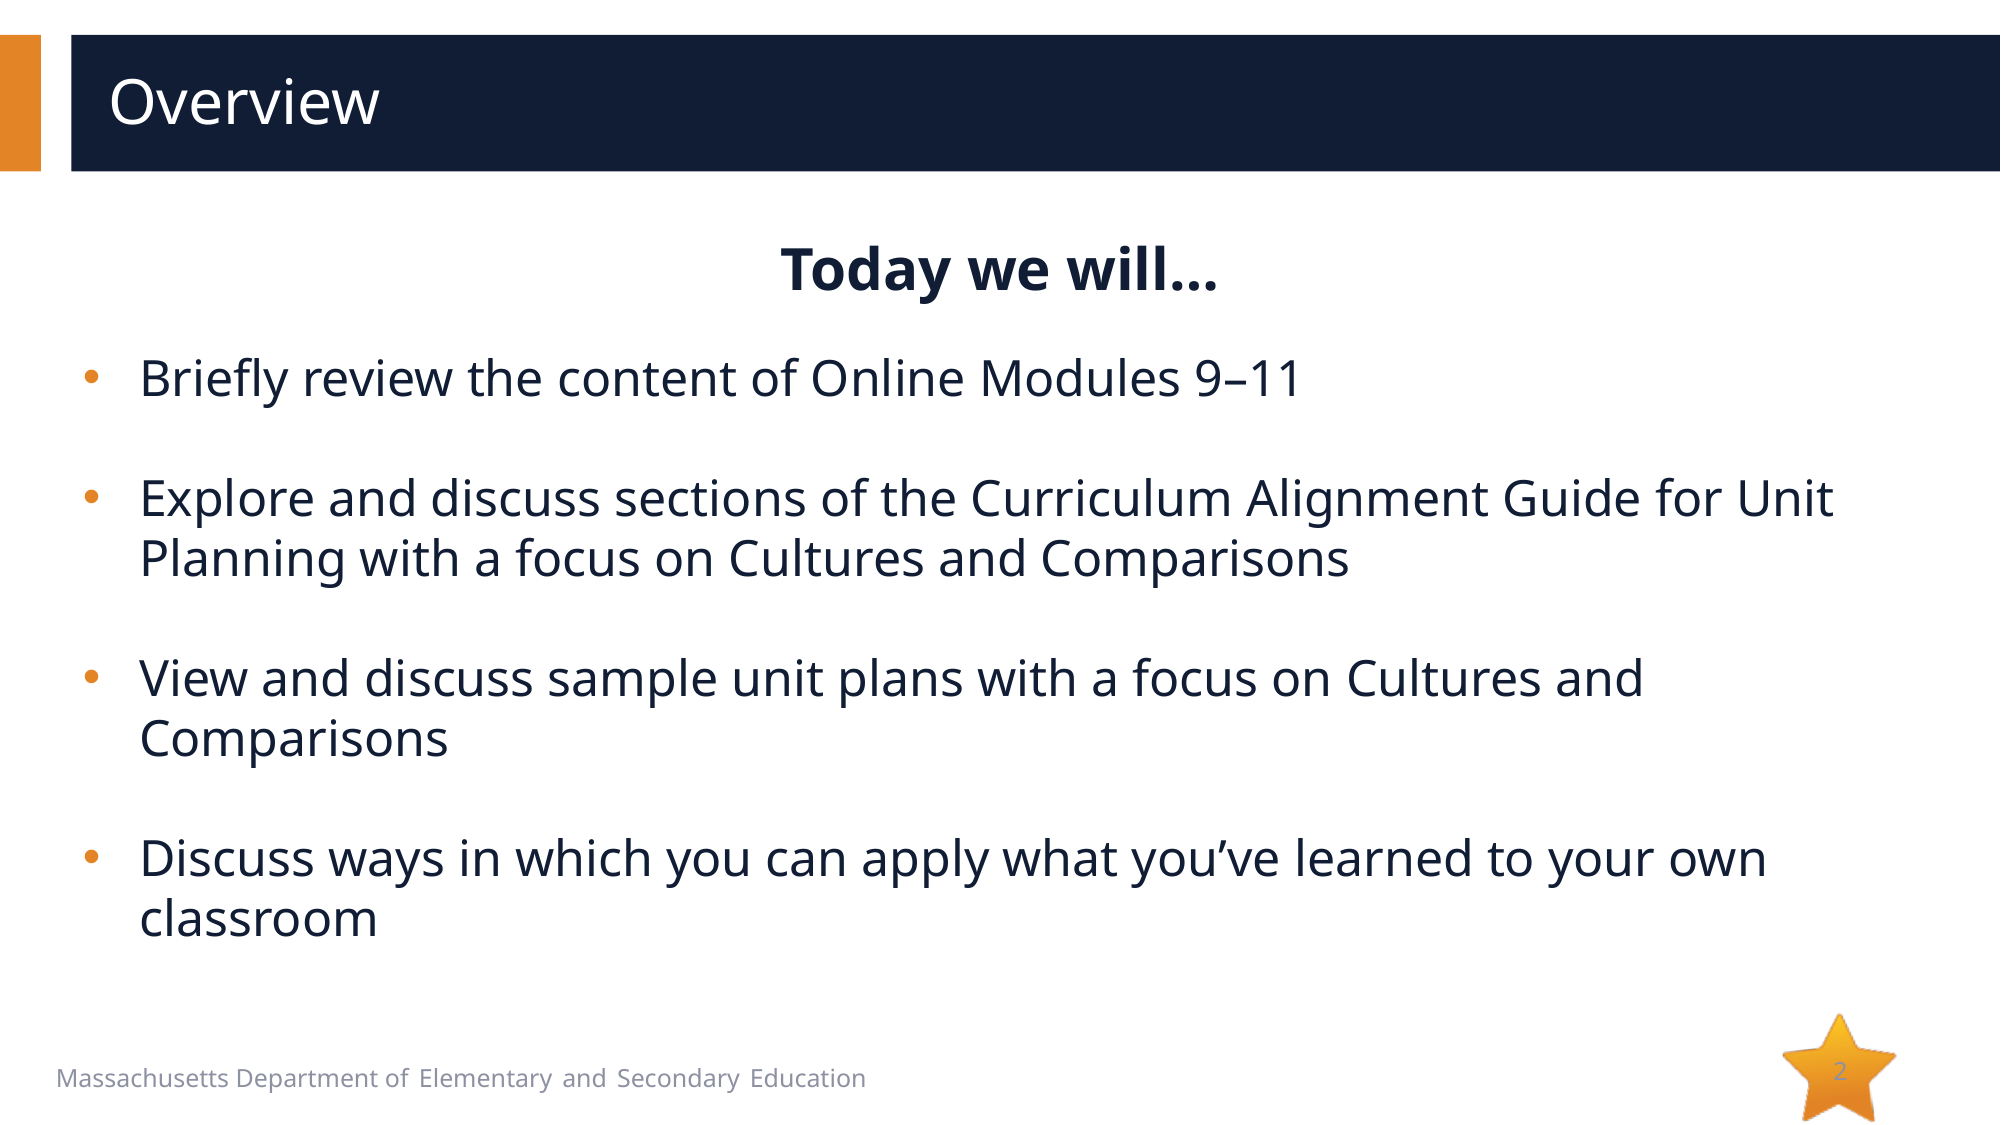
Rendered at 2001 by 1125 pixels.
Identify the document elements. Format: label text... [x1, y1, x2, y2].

title Overview [93, 58, 1959, 150]
list Today we will… [677, 232, 1323, 308]
slide_number 2 [1412, 1042, 1863, 1103]
picture [1773, 1000, 1909, 1125]
list Briefly review the content of Online Modules 9–11 Explore and discuss sections of the Curriculum Alignment Guide for Unit Planning with a focus on Cultures and Comparisons View and discuss sample unit plans with a focus on Cultures and Comparisons Discuss ways in which you can apply what you’ve learned to your own classroom [67, 339, 1959, 853]
